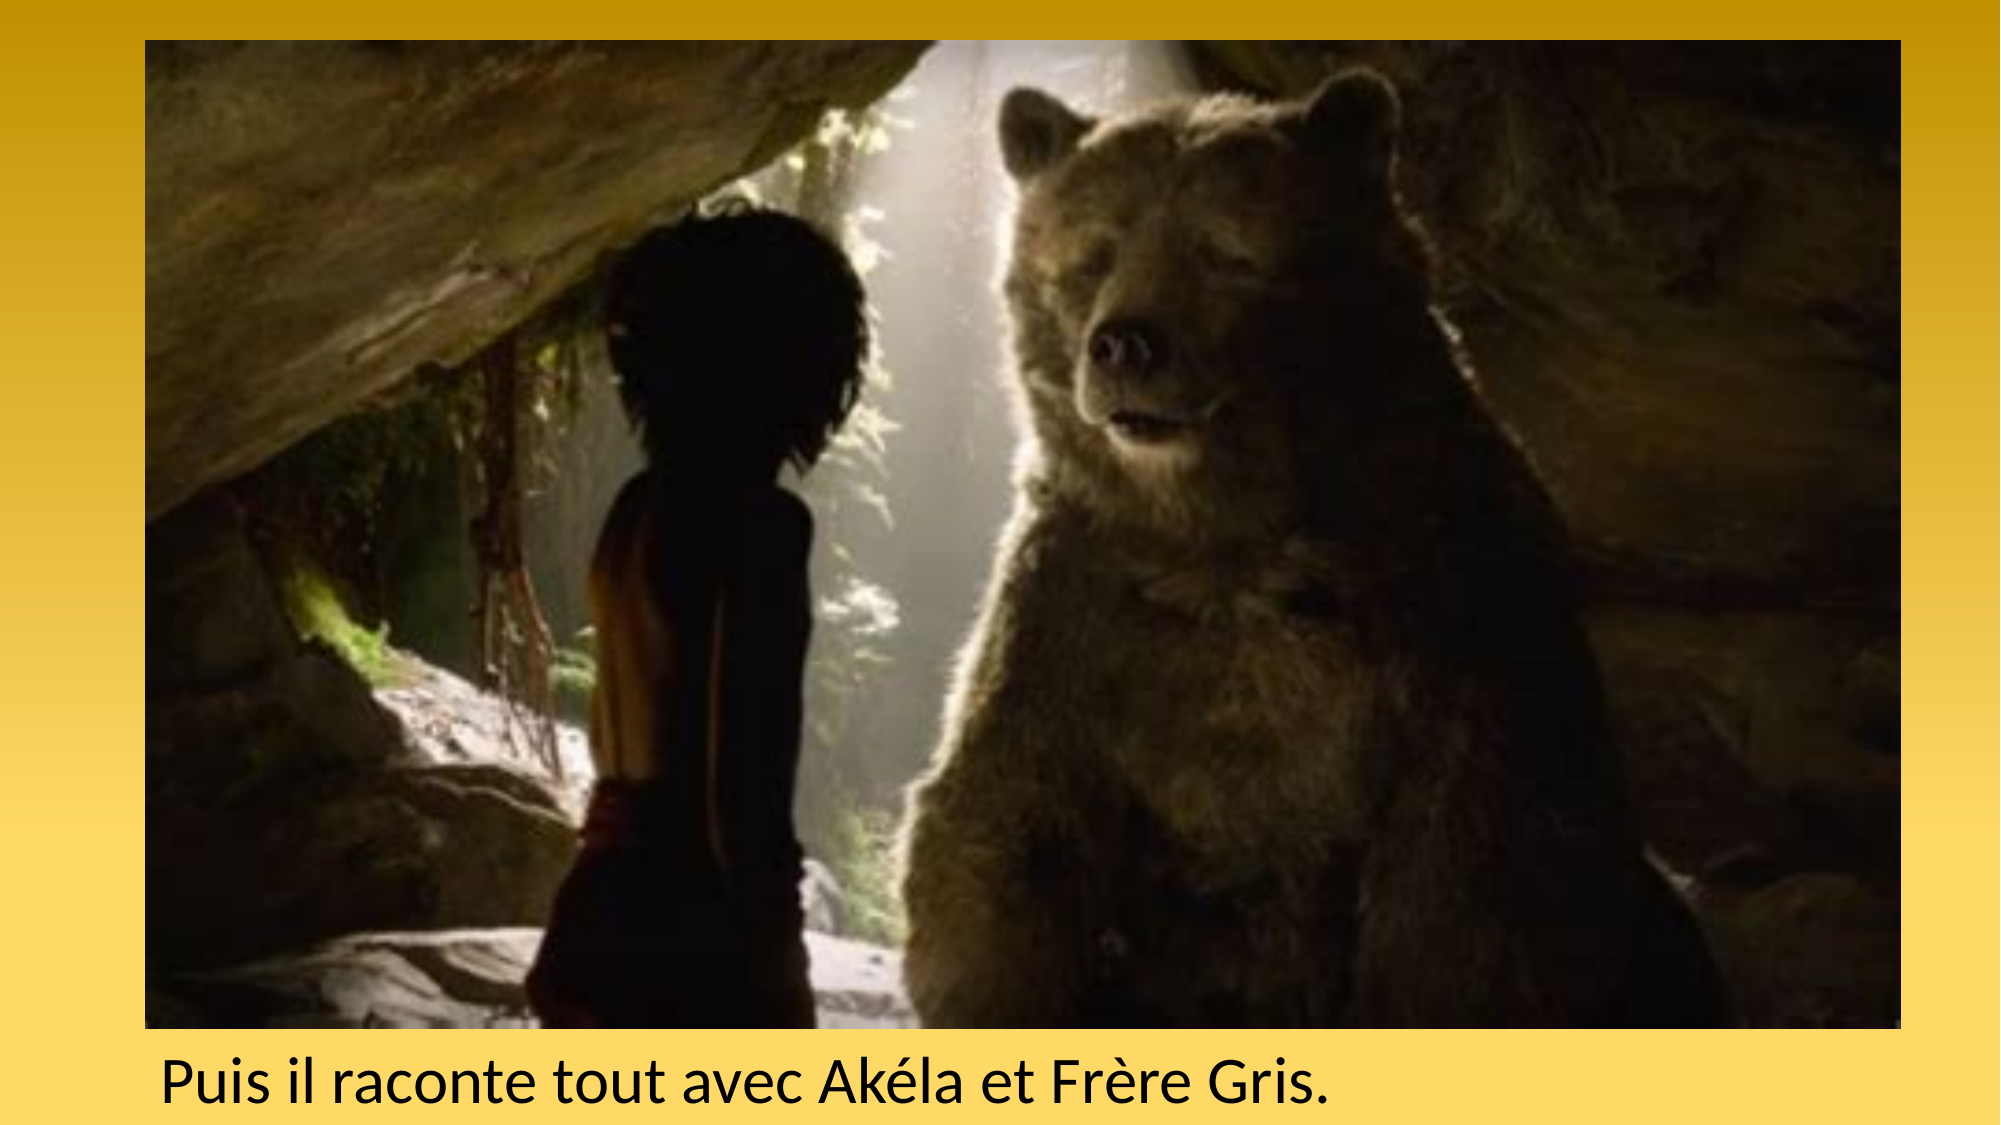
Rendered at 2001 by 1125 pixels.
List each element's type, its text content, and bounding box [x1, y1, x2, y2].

text_box Puis il raconte tout avec Akéla et Frère Gris. [145, 1030, 1901, 1124]
picture [145, 40, 1902, 1030]
